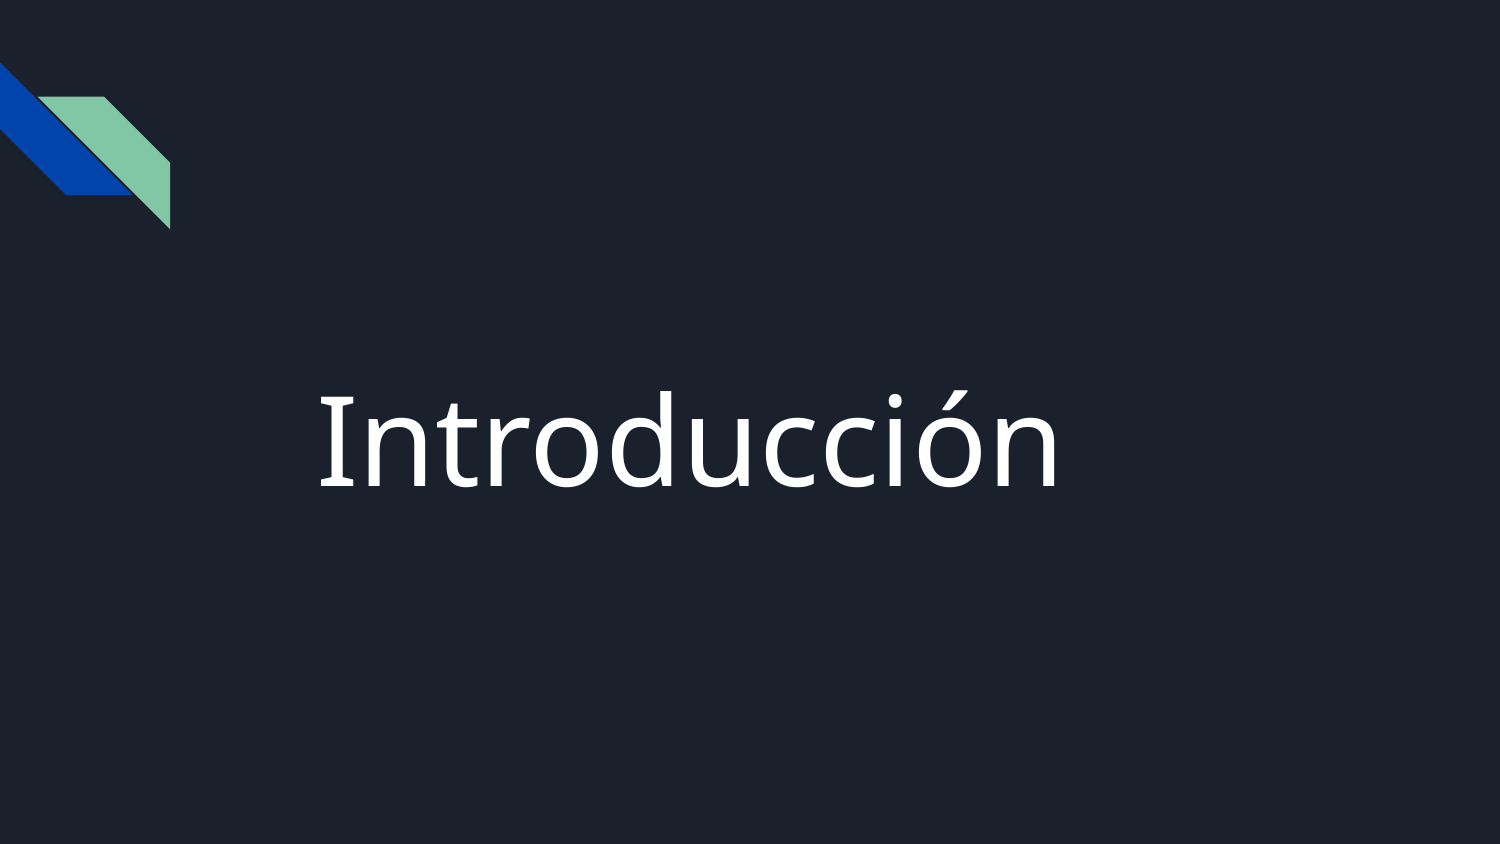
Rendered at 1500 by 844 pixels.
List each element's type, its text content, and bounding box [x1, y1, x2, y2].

title Introducción [301, 346, 1456, 497]
